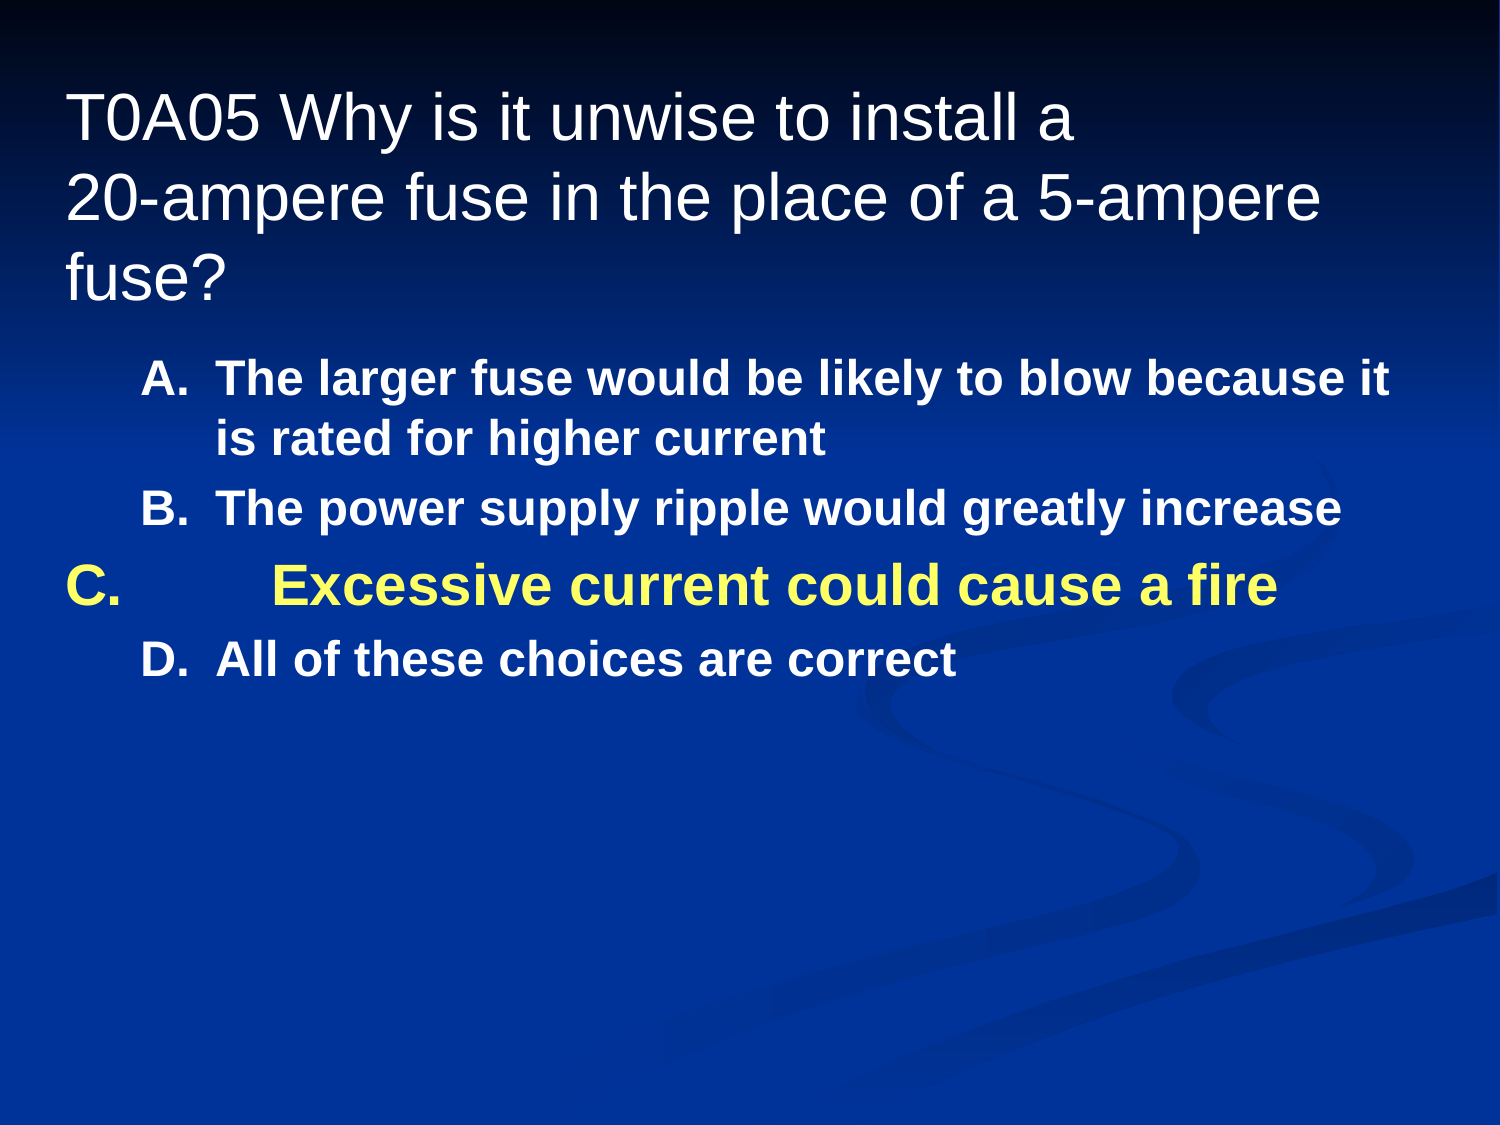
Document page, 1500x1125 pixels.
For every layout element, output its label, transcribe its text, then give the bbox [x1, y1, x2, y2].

list A. The larger fuse would be likely to blow because it is rated for higher current B. The power supply ripple would greatly increase C. Excessive current could cause a fire D. All of these choices are correct [49, 337, 1451, 1006]
title T0A05 Why is it unwise to install a 20-ampere fuse in the place of a 5-ampere fuse? [49, 49, 1451, 337]
